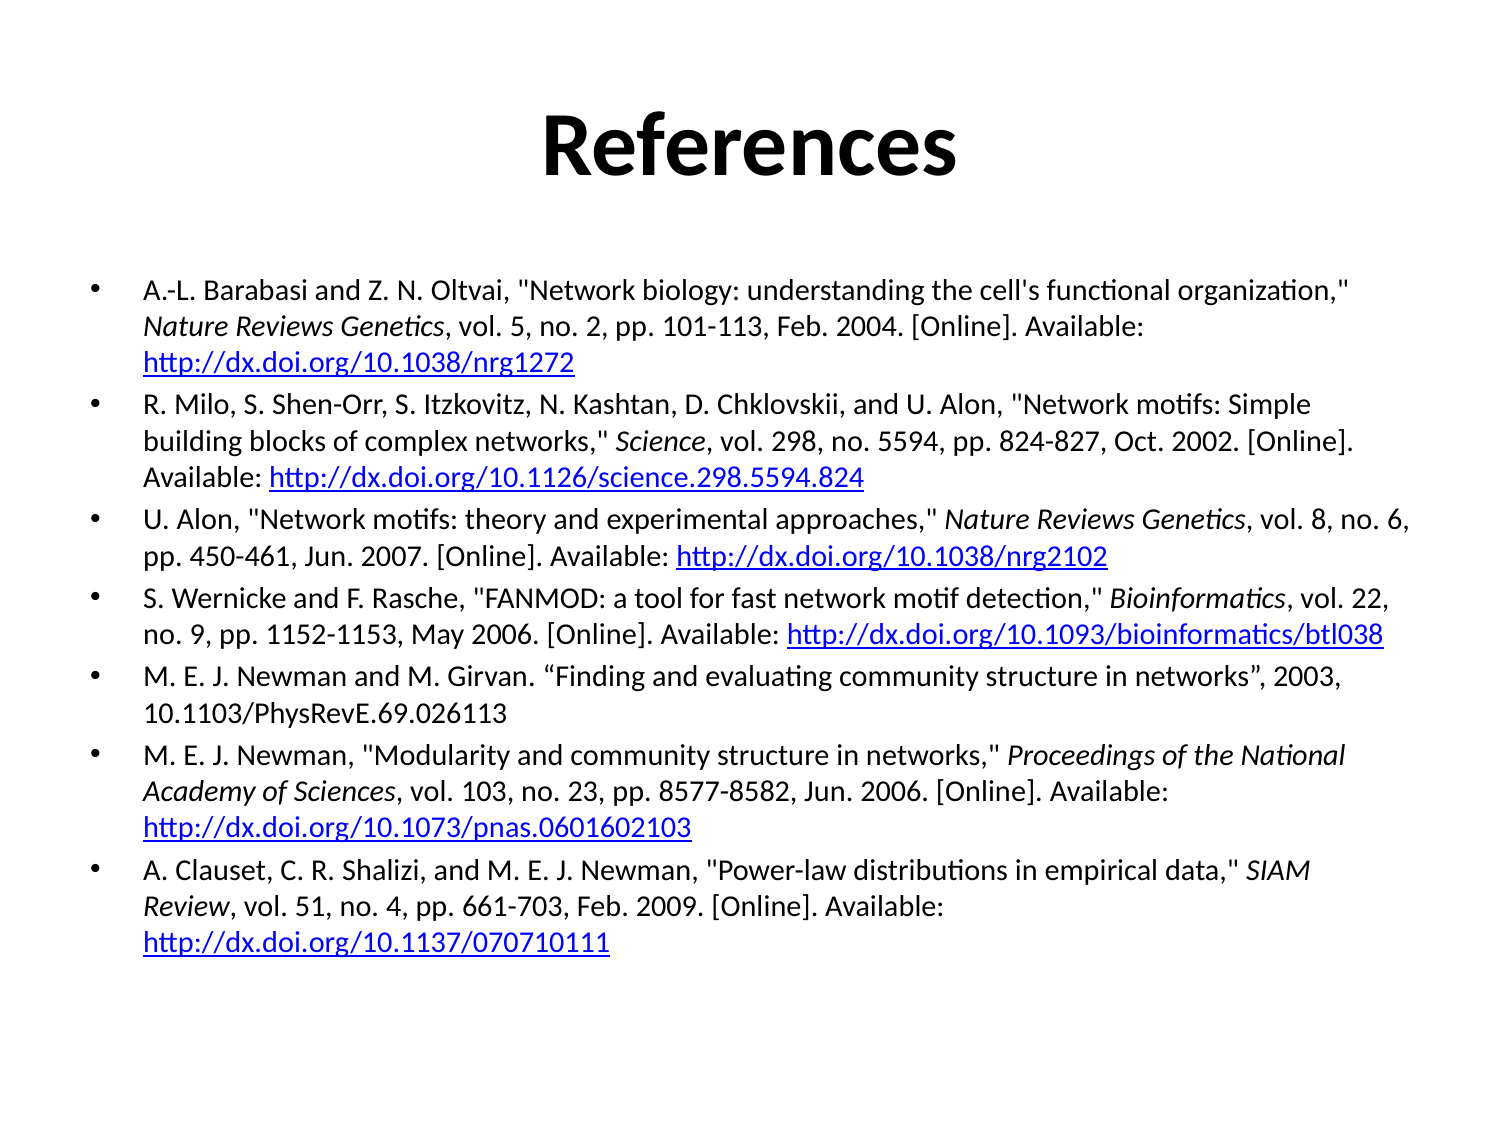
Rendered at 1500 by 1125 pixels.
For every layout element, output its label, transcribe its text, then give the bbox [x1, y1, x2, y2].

list A.-L. Barabasi and Z. N. Oltvai, "Network biology: understanding the cell's functional organization," Nature Reviews Genetics, vol. 5, no. 2, pp. 101-113, Feb. 2004. [Online]. Available: http://dx.doi.org/10.1038/nrg1272 R. Milo, S. Shen-Orr, S. Itzkovitz, N. Kashtan, D. Chklovskii, and U. Alon, "Network motifs: Simple building blocks of complex networks," Science, vol. 298, no. 5594, pp. 824-827, Oct. 2002. [Online]. Available: http://dx.doi.org/10.1126/science.298.5594.824 U. Alon, "Network motifs: theory and experimental approaches," Nature Reviews Genetics, vol. 8, no. 6, pp. 450-461, Jun. 2007. [Online]. Available: http://dx.doi.org/10.1038/nrg2102 S. Wernicke and F. Rasche, "FANMOD: a tool for fast network motif detection," Bioinformatics, vol. 22, no. 9, pp. 1152-1153, May 2006. [Online]. Available: http://dx.doi.org/10.1093/bioinformatics/btl038 M. E. J. Newman and M. Girvan. “Finding and evaluating community structure in networks”, 2003, 10.1103/PhysRevE.69.026113 M. E. J. Newman, "Modularity and community structure in networks," Proceedings of the National Academy of Sciences, vol. 103, no. 23, pp. 8577-8582, Jun. 2006. [Online]. Available: http://dx.doi.org/10.1073/pnas.0601602103 A. Clauset, C. R. Shalizi, and M. E. J. Newman, "Power-law distributions in empirical data," SIAM Review, vol. 51, no. 4, pp. 661-703, Feb. 2009. [Online]. Available: http://dx.doi.org/10.1137/070710111 [75, 262, 1425, 1005]
title References [75, 45, 1425, 233]
